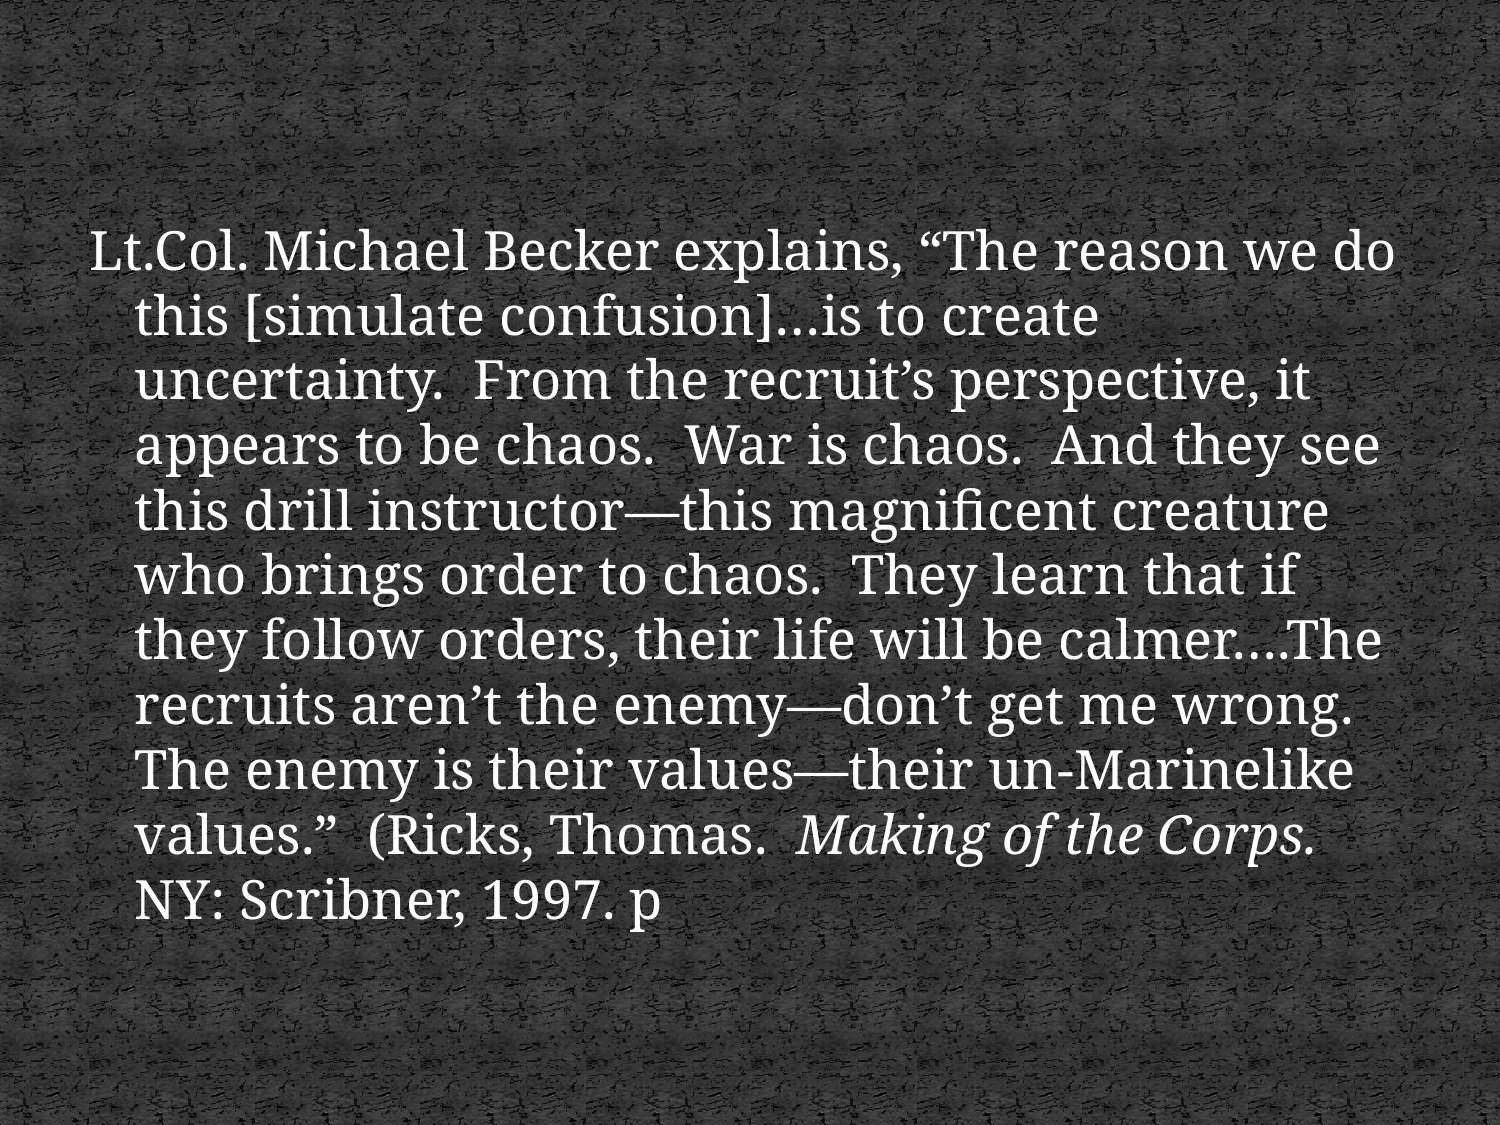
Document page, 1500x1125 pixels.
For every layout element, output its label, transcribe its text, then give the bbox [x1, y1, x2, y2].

list Lt.Col. Michael Becker explains, “The reason we do this [simulate confusion]…is to create uncertainty. From the recruit’s perspective, it appears to be chaos. War is chaos. And they see this drill instructor—this magnificent creature who brings order to chaos. They learn that if they follow orders, their life will be calmer….The recruits aren’t the enemy—don’t get me wrong. The enemy is their values—their un-Marinelike values.” (Ricks, Thomas. Making of the Corps. NY: Scribner, 1997. p [75, 131, 1425, 1000]
